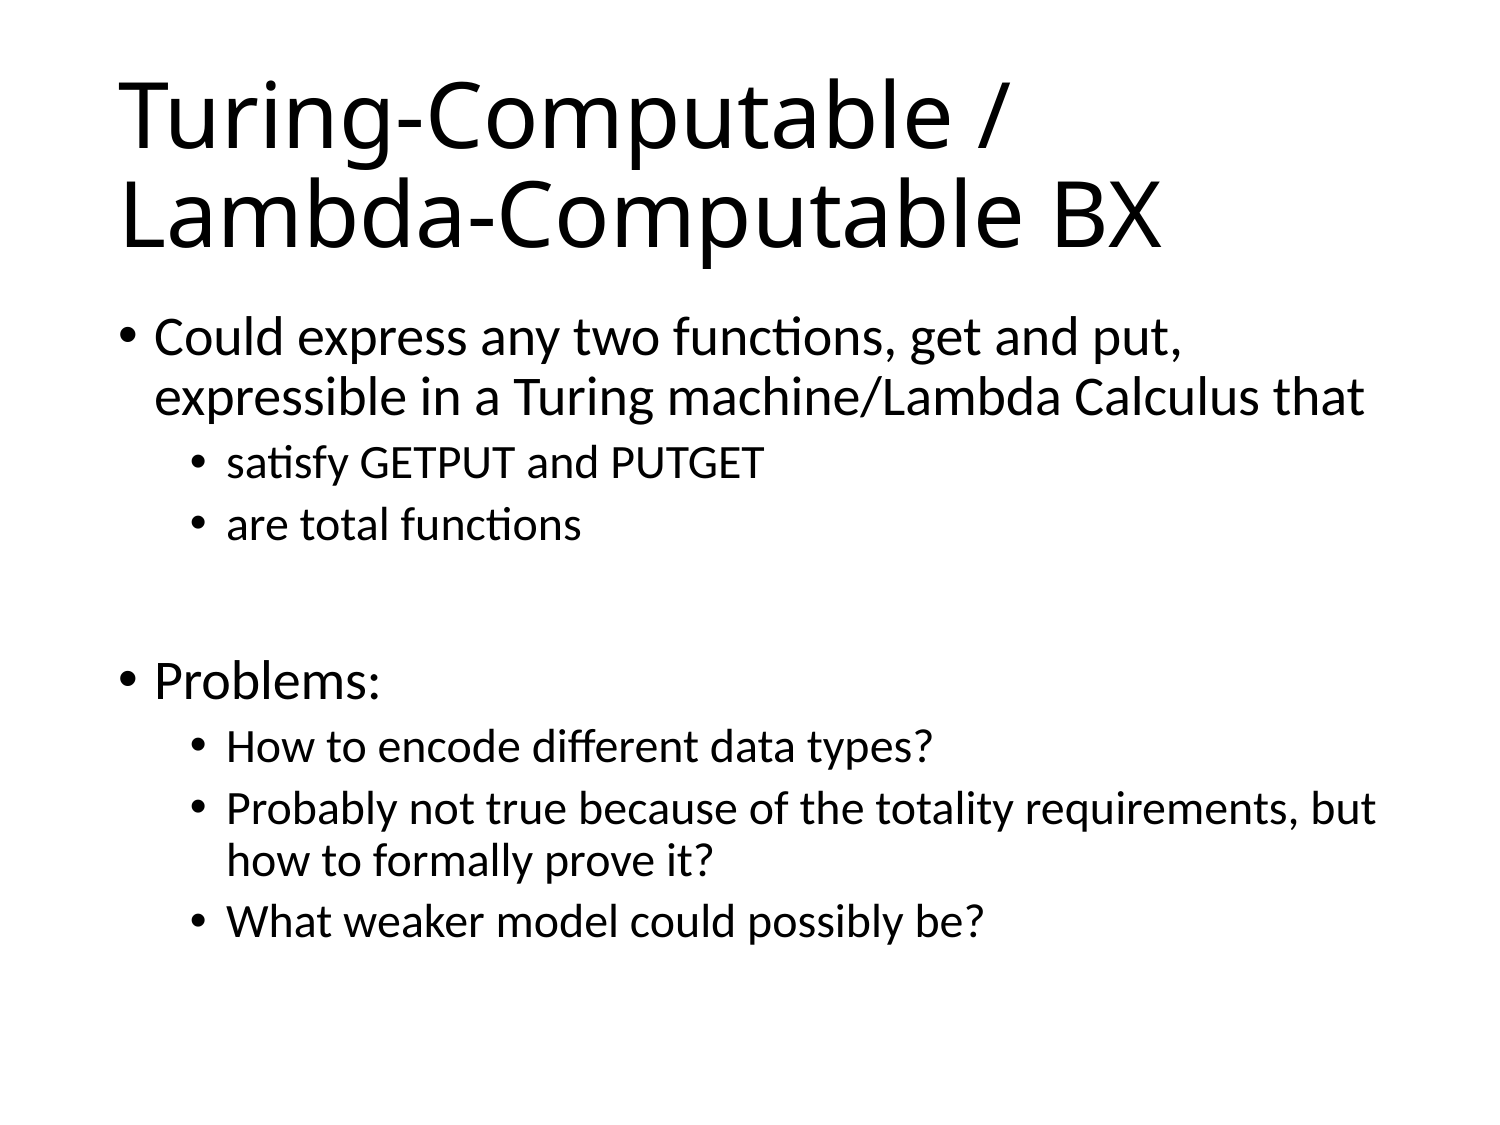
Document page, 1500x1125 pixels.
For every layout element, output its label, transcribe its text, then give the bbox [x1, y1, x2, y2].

list Could express any two functions, get and put, expressible in a Turing machine/Lambda Calculus that satisfy GETPUT and PUTGET are total functions Problems: How to encode different data types? Probably not true because of the totality requirements, but how to formally prove it? What weaker model could possibly be? [103, 299, 1397, 1014]
title Turing-Computable / Lambda-Computable BX [103, 59, 1397, 278]
